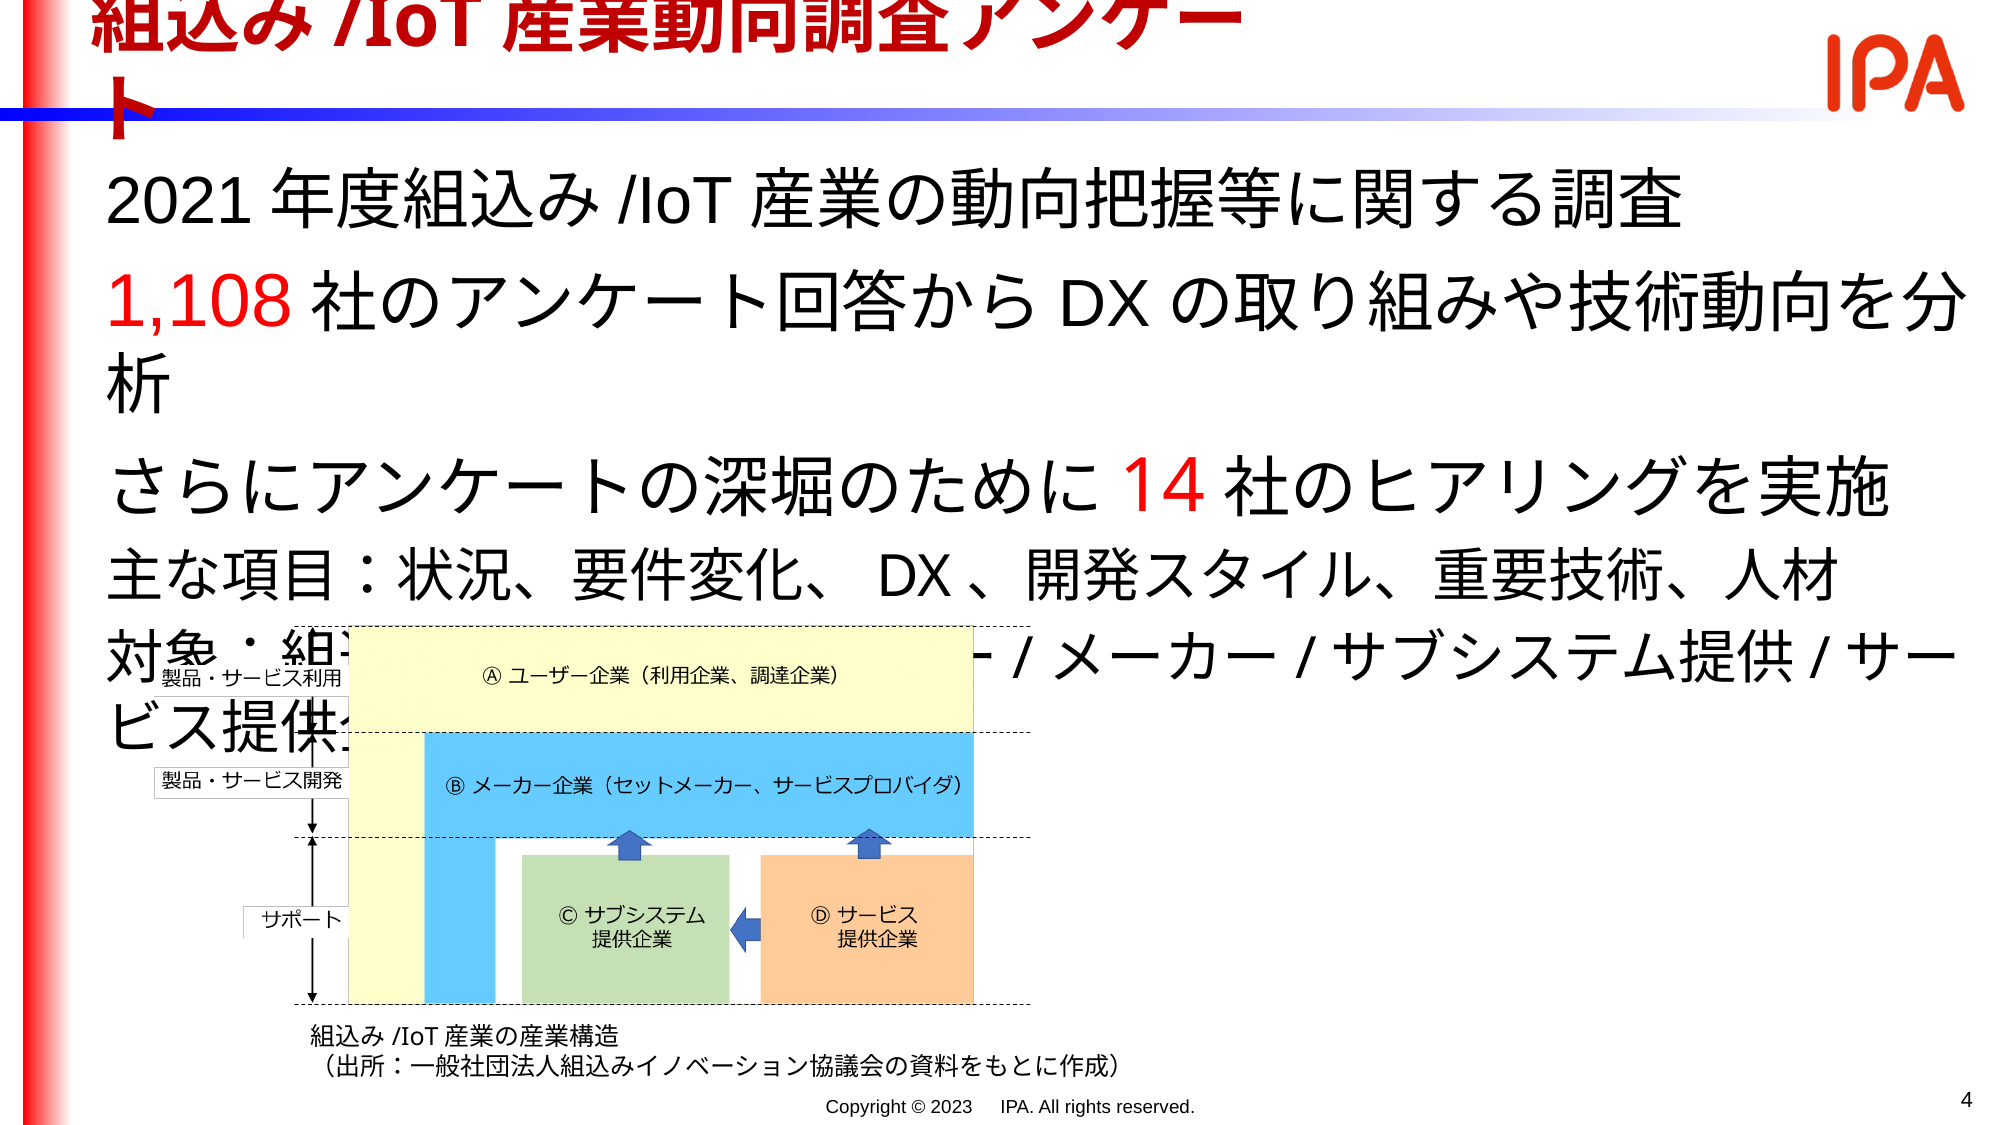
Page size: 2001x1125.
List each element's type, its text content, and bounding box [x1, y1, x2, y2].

text_box 2021年度組込み/IoT産業の動向把握等に関する調査 1,108社のアンケート回答からDXの取り組みや技術動向を分析 さらにアンケートの深堀のために14社のヒアリングを実施 主な項目：状況、要件変化、DX、開発スタイル、重要技術、人材 対象：組込み/IoT産業のユーザー/メーカー/サブシステム提供/サービス提供企業 [90, 149, 2000, 646]
slide_number 4 [1637, 1077, 1989, 1125]
picture [1791, 7, 1975, 138]
title 組込み/IoT産業動向調査アンケート [90, 0, 1296, 149]
text_box 組込み/IoT産業の産業構造 （出所：一般社団法人組込みイノベーション協議会の資料をもとに作成） [296, 1013, 1150, 1088]
picture [149, 616, 1031, 1014]
